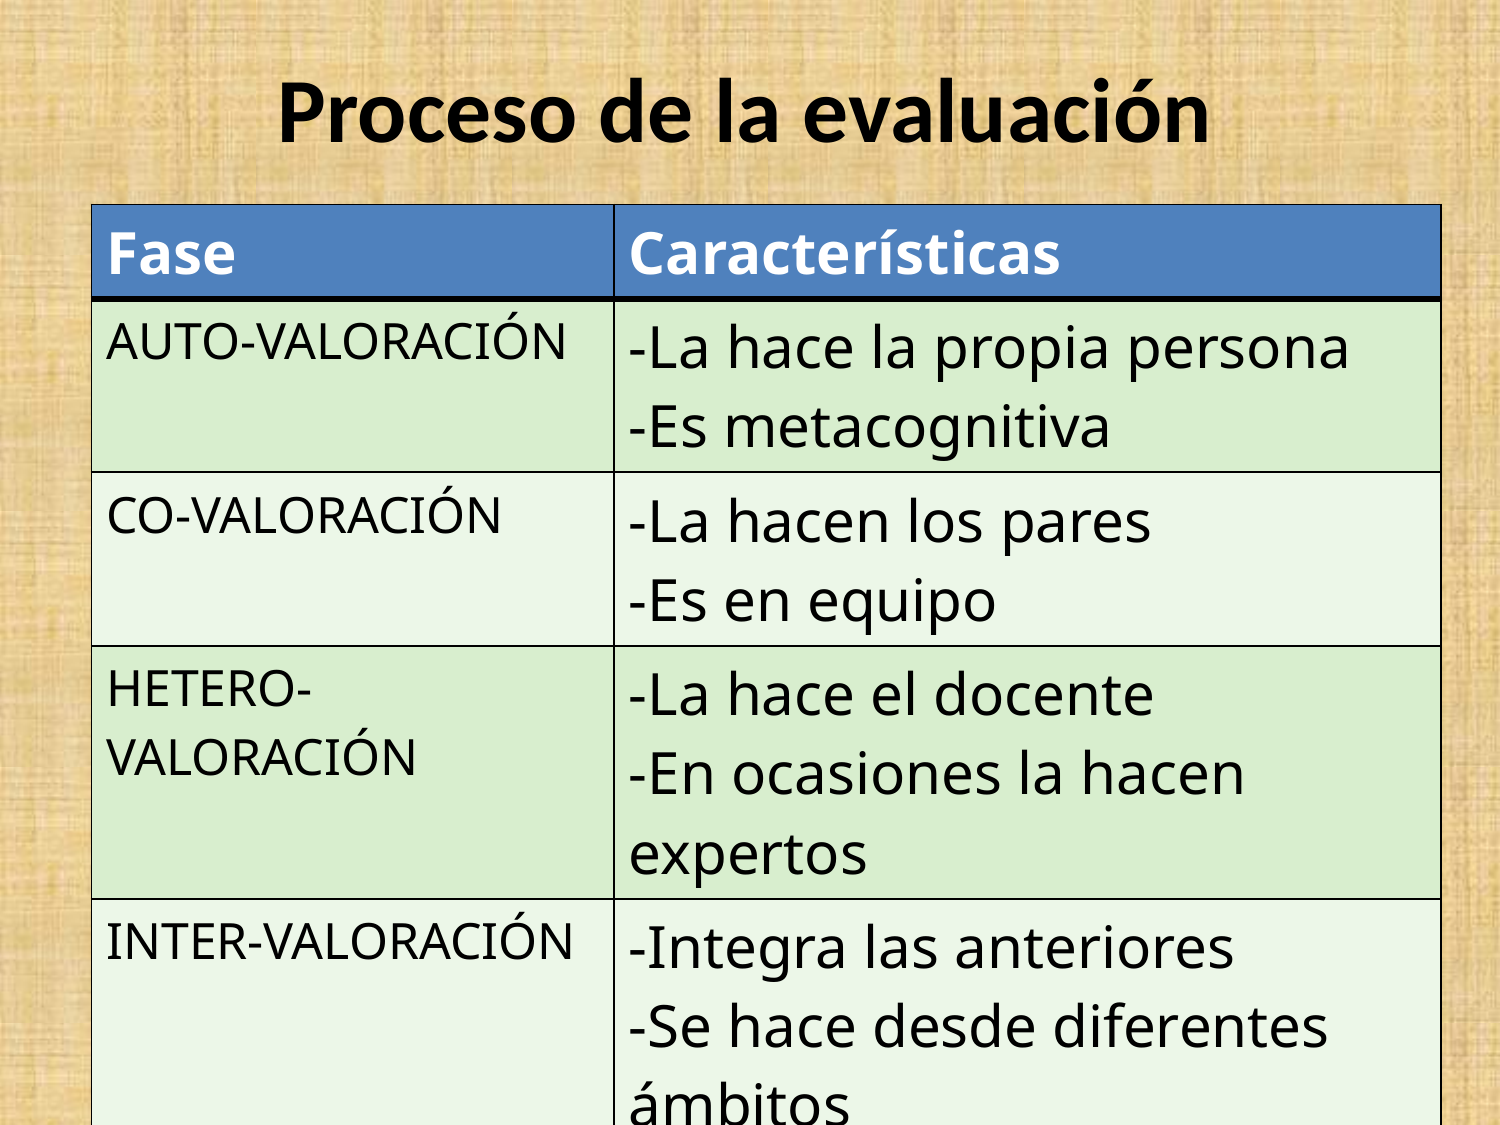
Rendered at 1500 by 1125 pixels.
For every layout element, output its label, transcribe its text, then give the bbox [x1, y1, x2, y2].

table_header Características [615, 205, 1440, 296]
table_cell -La hace el docente -En ocasiones la hacen expertos [615, 647, 1440, 898]
table_cell AUTO-VALORACIÓN [92, 302, 613, 471]
table_cell HETERO-VALORACIÓN [92, 647, 613, 898]
table_cell -Integra las anteriores -Se hace desde diferentes ámbitos [615, 900, 1440, 1125]
title Proceso de la evaluación [70, 11, 1421, 200]
table_cell INTER-VALORACIÓN [92, 900, 613, 1125]
table_header Fase [92, 205, 613, 296]
table_cell -La hace la propia persona -Es metacognitiva [615, 302, 1440, 471]
table_cell -La hacen los pares -Es en equipo [615, 473, 1440, 645]
picture [0, 0, 1500, 1125]
table_cell CO-VALORACIÓN [92, 473, 613, 645]
